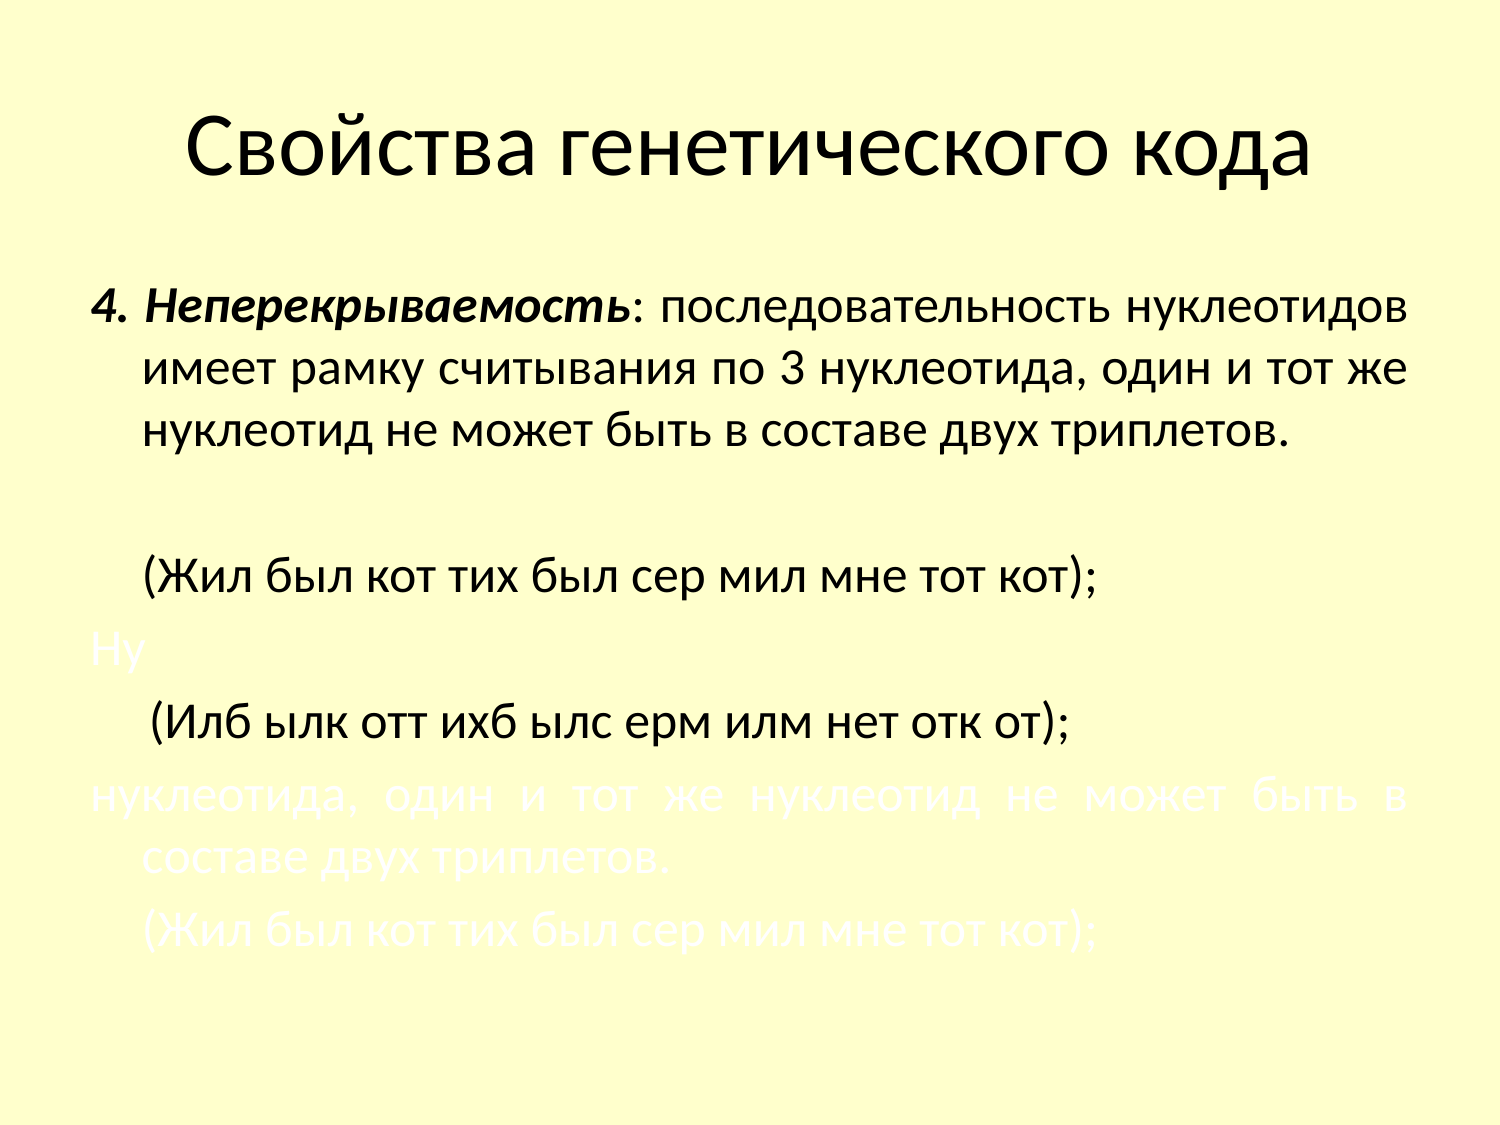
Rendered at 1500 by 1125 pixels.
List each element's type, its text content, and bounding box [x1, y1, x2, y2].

list 4. Неперекрываемость: последовательность нуклеотидов имеет рамку считывания по 3 нуклеотида, один и тот же нуклеотид не может быть в составе двух триплетов. (Жил был кот тих был сер мил мне тот кот); Ну (Илб ылк отт ихб ылс ерм илм нет отк от); нуклеотида, один и тот же нуклеотид не может быть в составе двух триплетов. (Жил был кот тих был сер мил мне тот кот); [75, 262, 1425, 1005]
title Свойства генетического кода [75, 45, 1425, 233]
